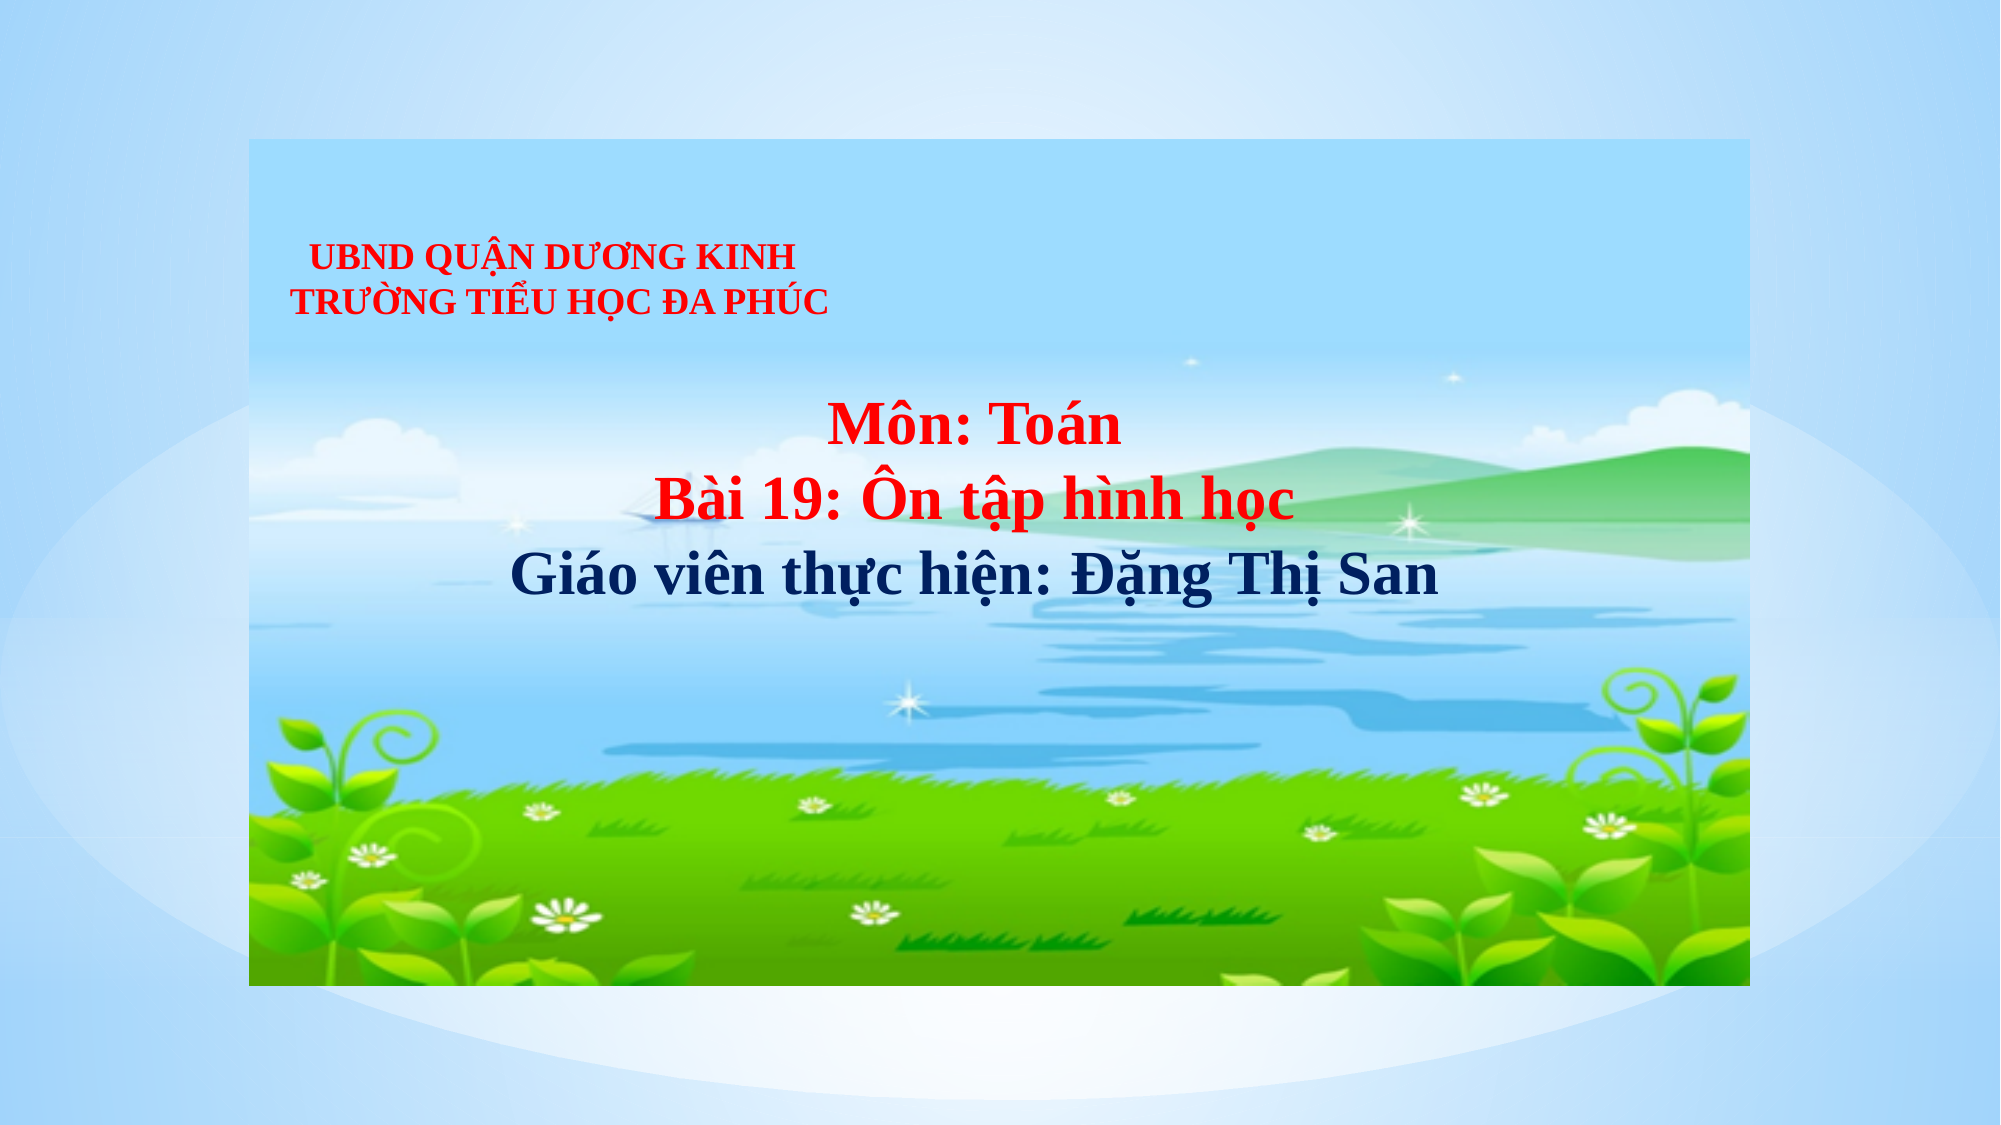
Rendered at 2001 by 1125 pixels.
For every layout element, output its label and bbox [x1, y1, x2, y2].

list [249, 139, 1751, 986]
